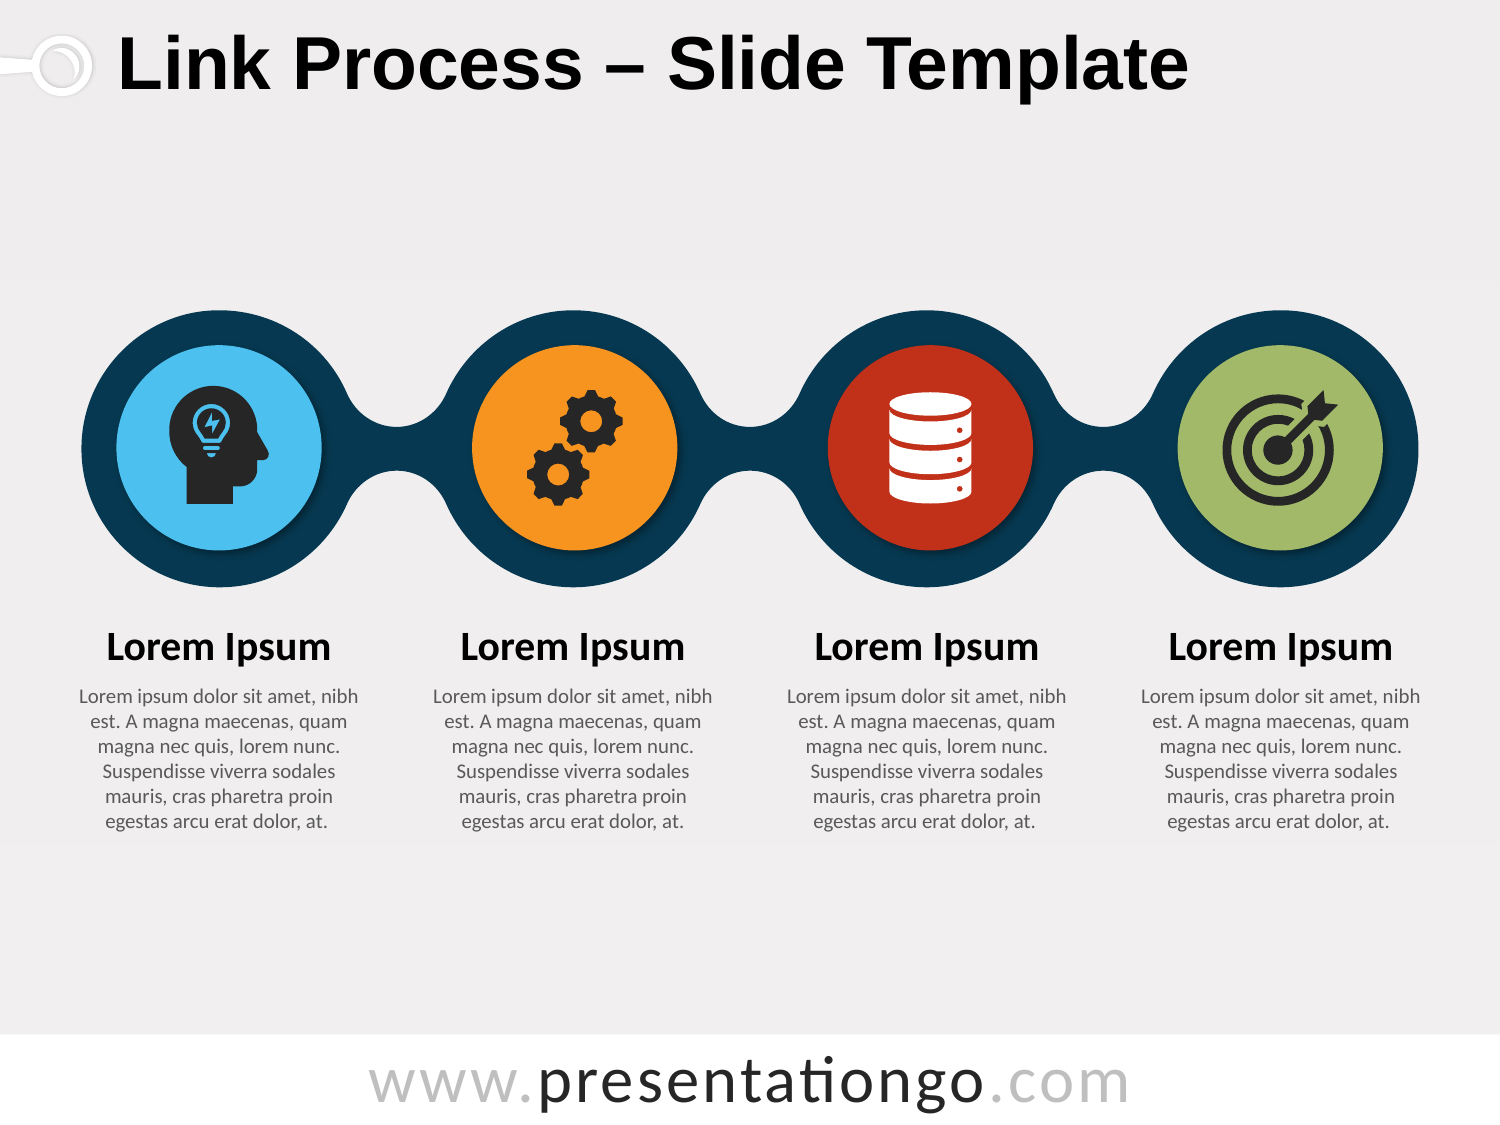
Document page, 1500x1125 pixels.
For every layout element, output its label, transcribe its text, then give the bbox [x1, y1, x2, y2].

text_box [116, 345, 322, 551]
text_box [527, 443, 590, 506]
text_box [1138, 610, 1423, 843]
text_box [430, 610, 716, 843]
text_box [1222, 394, 1334, 506]
text_box [1263, 390, 1339, 465]
title Link Process – Slide Template [103, 17, 1500, 139]
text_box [889, 392, 972, 504]
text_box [784, 610, 1069, 843]
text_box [76, 610, 362, 843]
text_box [827, 345, 1034, 551]
text_box [169, 385, 269, 504]
text_box [81, 310, 1419, 588]
text_box [1177, 345, 1383, 551]
text_box [560, 390, 623, 453]
text_box [472, 345, 678, 551]
